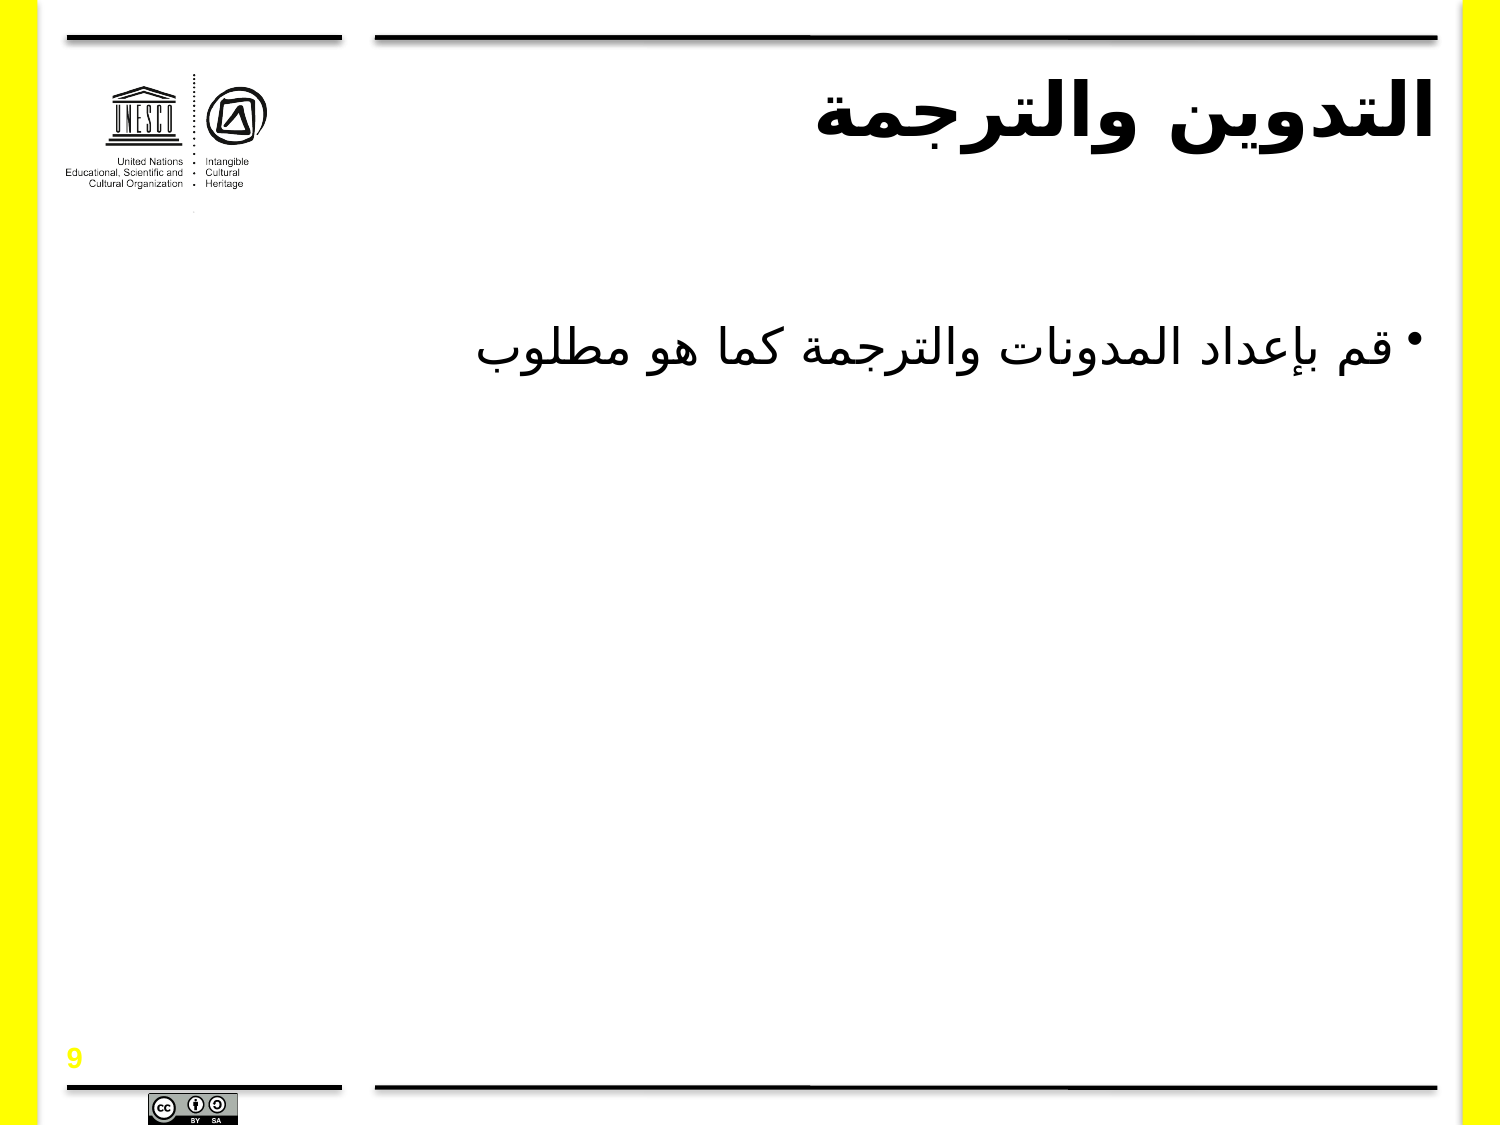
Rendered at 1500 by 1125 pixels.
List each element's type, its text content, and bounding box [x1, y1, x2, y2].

picture [66, 74, 267, 213]
picture [148, 1093, 238, 1125]
title التدوين والترجمة [375, 61, 1438, 153]
list قم بإعداد المدونات والترجمة كما هو مطلوب [375, 314, 1438, 376]
